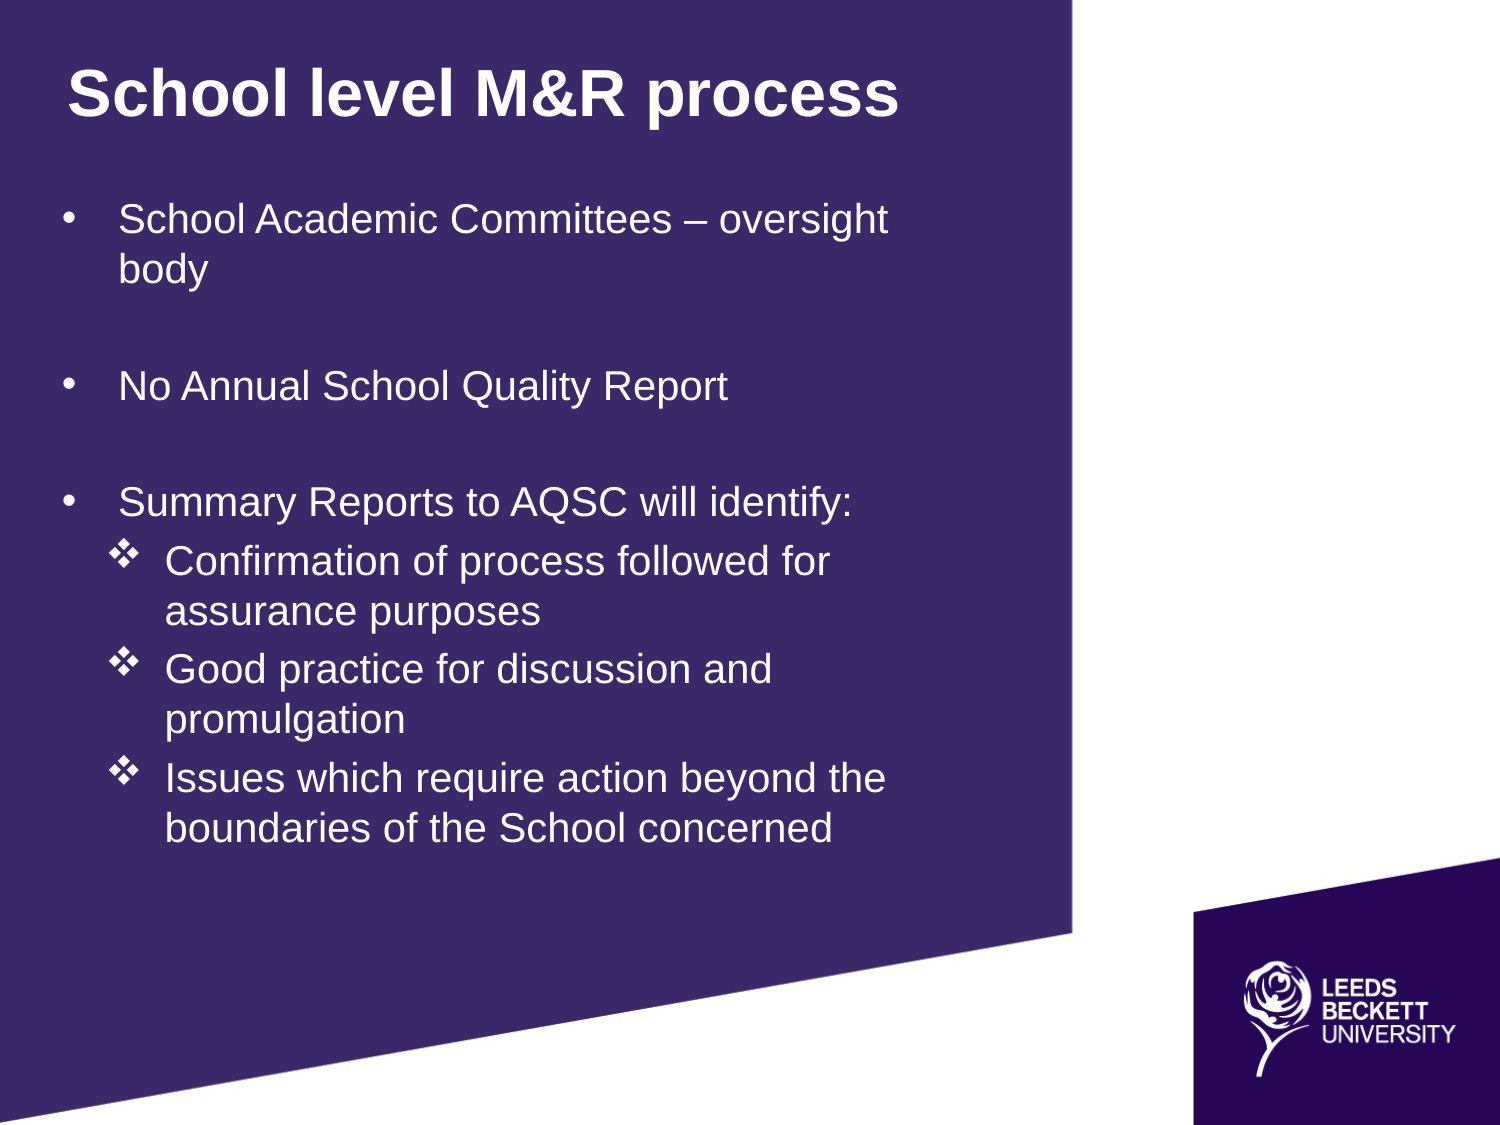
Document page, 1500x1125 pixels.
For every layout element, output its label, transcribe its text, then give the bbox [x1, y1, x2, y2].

list School level M&R process [53, 42, 987, 184]
picture [0, 0, 1500, 1125]
list School Academic Committees – oversight body No Annual School Quality Report Summary Reports to AQSC will identify: Confirmation of process followed for assurance purposes Good practice for discussion and promulgation Issues which require action beyond the boundaries of the School concerned [47, 184, 993, 858]
